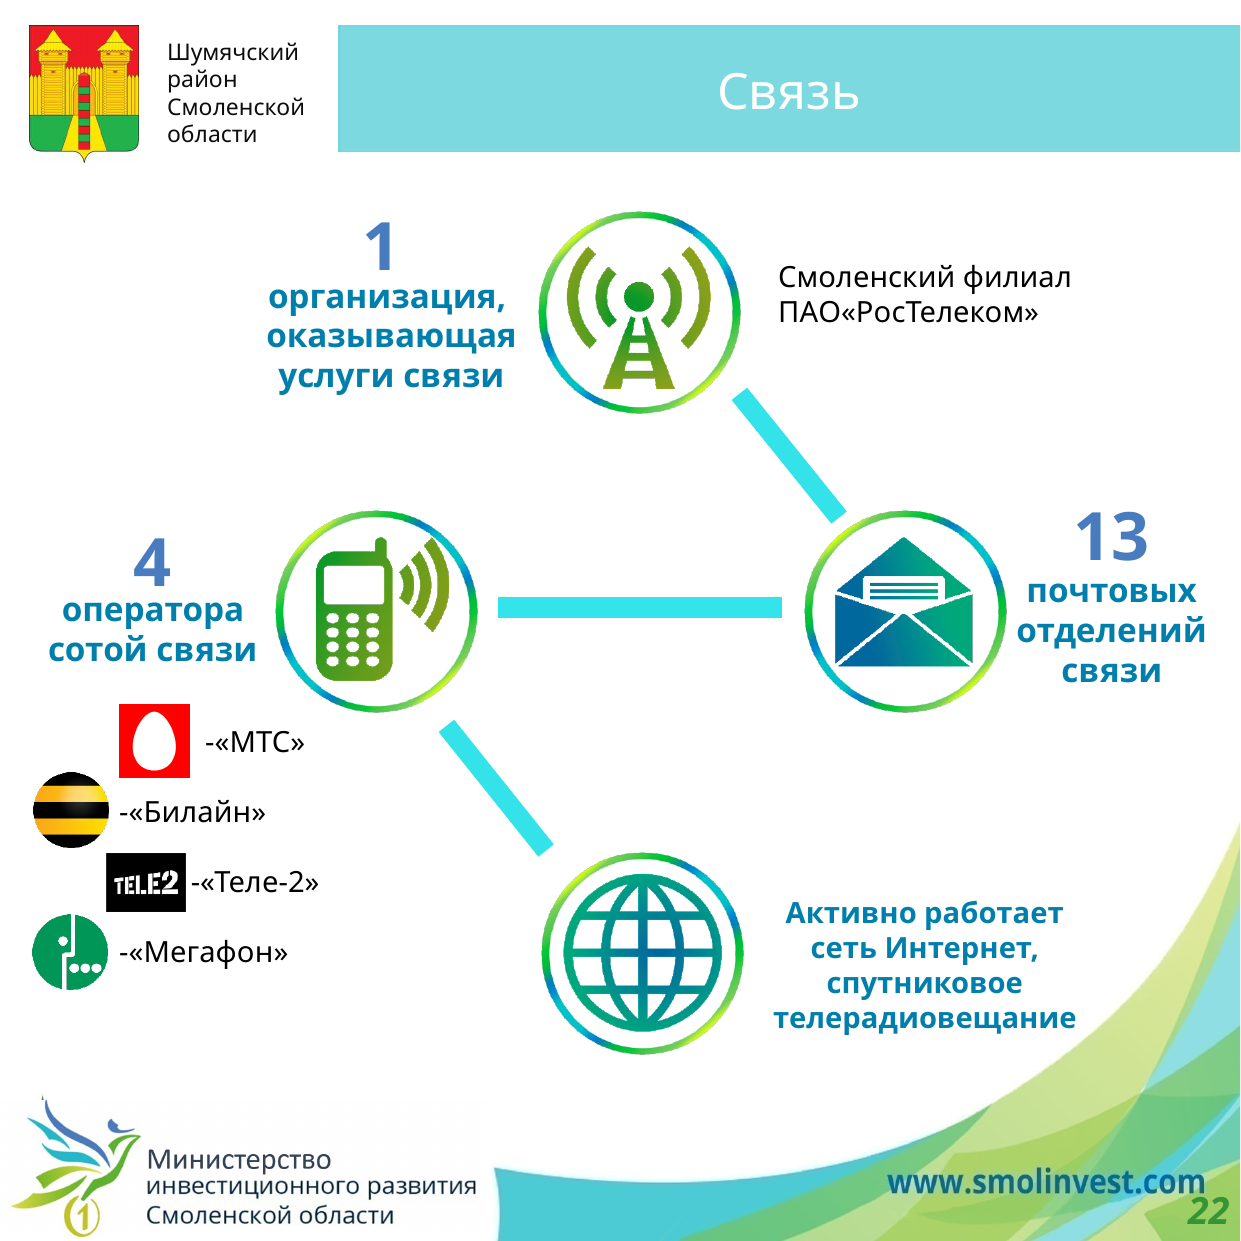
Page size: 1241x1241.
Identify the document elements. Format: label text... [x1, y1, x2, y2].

text_box оператора сотой связи [27, 581, 274, 676]
text_box 4 [119, 512, 201, 581]
text_box 13 [1059, 486, 1192, 561]
text_box 22 [1173, 1179, 1241, 1240]
text_box -«МТС» -«Билайн» -«Теле-2» -«Мегафон» [104, 715, 407, 976]
text_box Смоленский филиал ПАО«РосТелеком» [763, 251, 1127, 337]
text_box почтовых отделений связи [1007, 561, 1227, 697]
text_box Шумячский район Смоленской области [152, 30, 321, 155]
text_box организация, оказывающая услуги связи [234, 267, 537, 402]
text_box 1 [347, 196, 416, 292]
text_box Активно работает сеть Интернет, спутниковое телерадиовещание [744, 886, 1107, 1042]
picture [0, 0, 1241, 1241]
